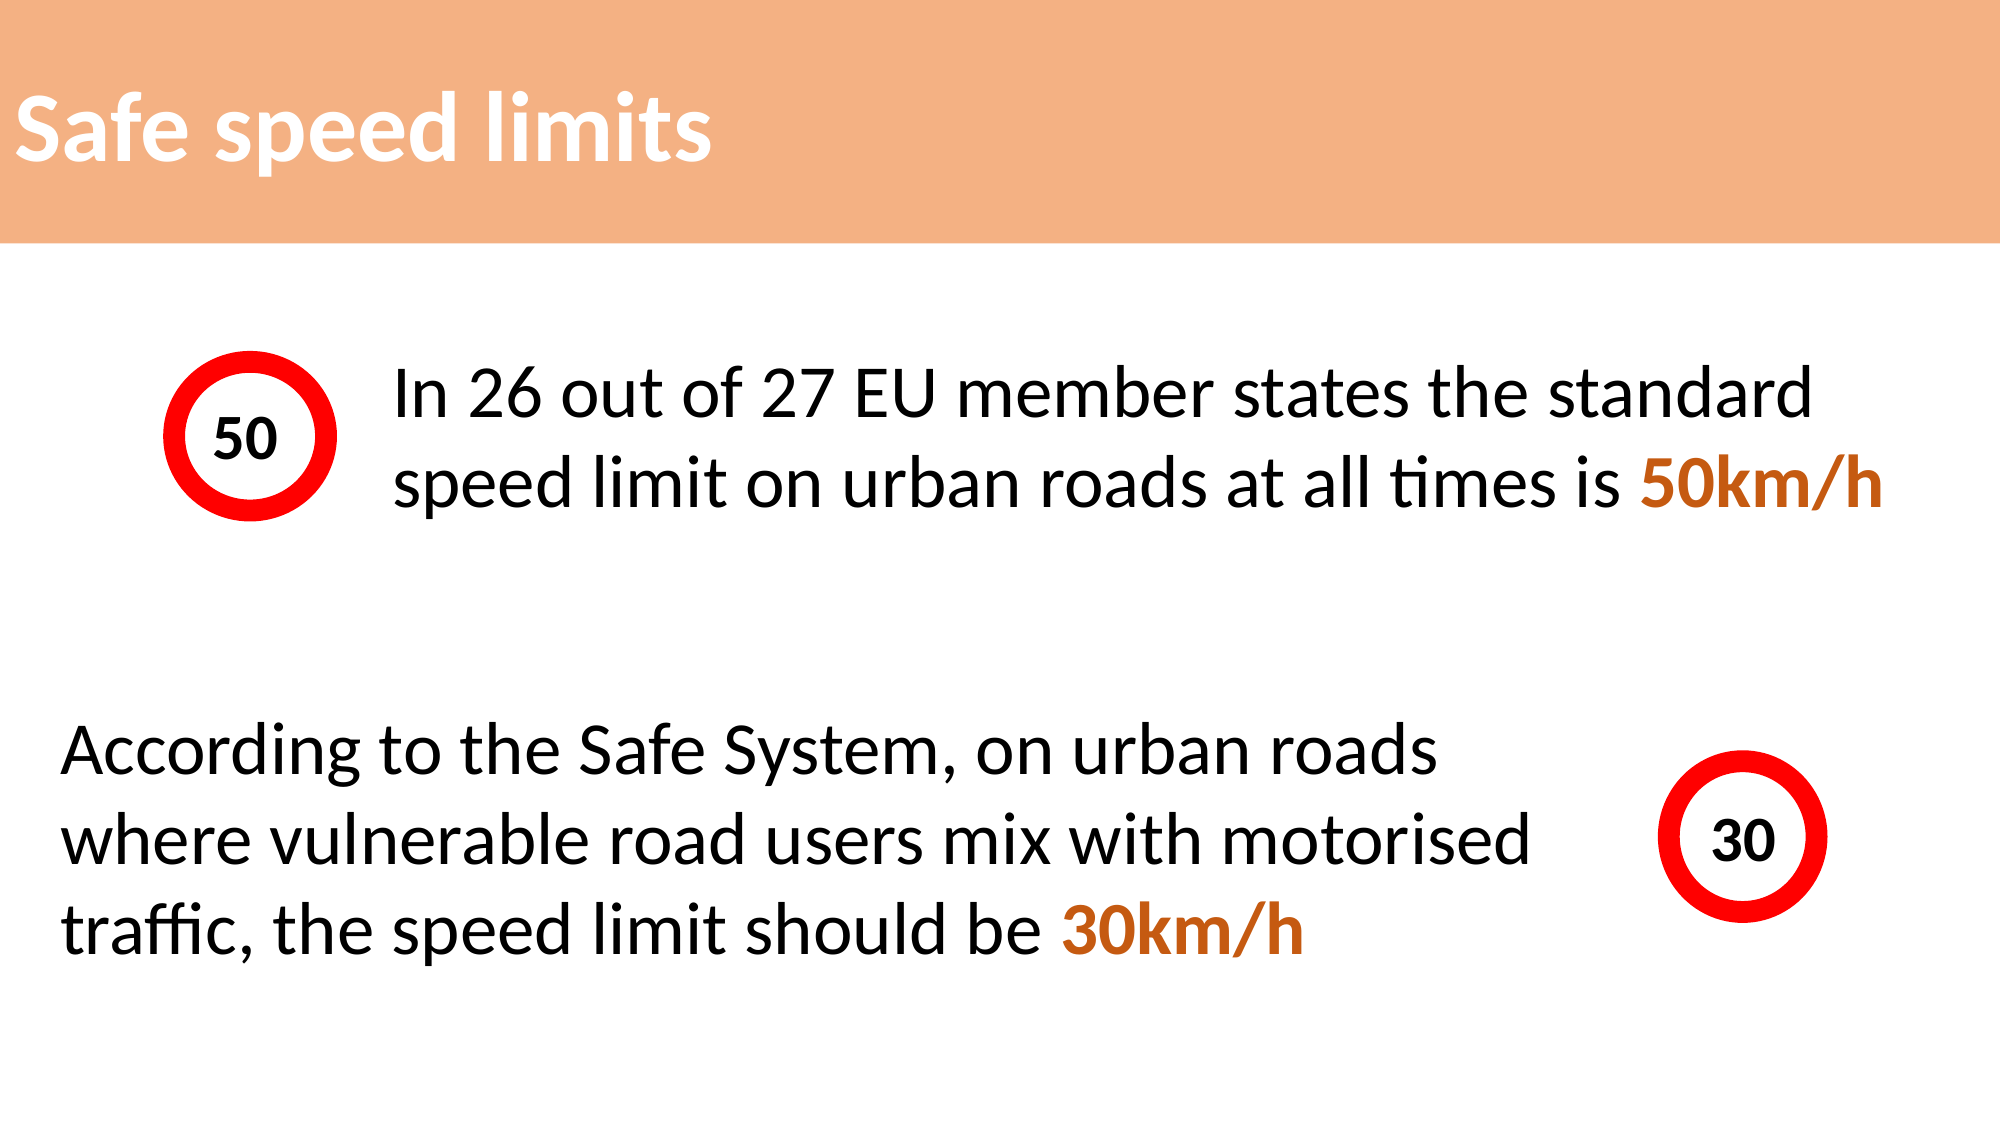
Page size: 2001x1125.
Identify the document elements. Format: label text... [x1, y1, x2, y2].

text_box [174, 361, 344, 511]
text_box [1668, 761, 1837, 912]
text_box In 26 out of 27 EU member states the standard speed limit on urban roads at all times is 50km/h [377, 259, 1944, 530]
text_box According to the Safe System, on urban roads where vulnerable road users mix with motorised traffic, the speed limit should be 30km/h [45, 692, 1614, 978]
text_box Safe speed limits [0, 0, 2000, 244]
